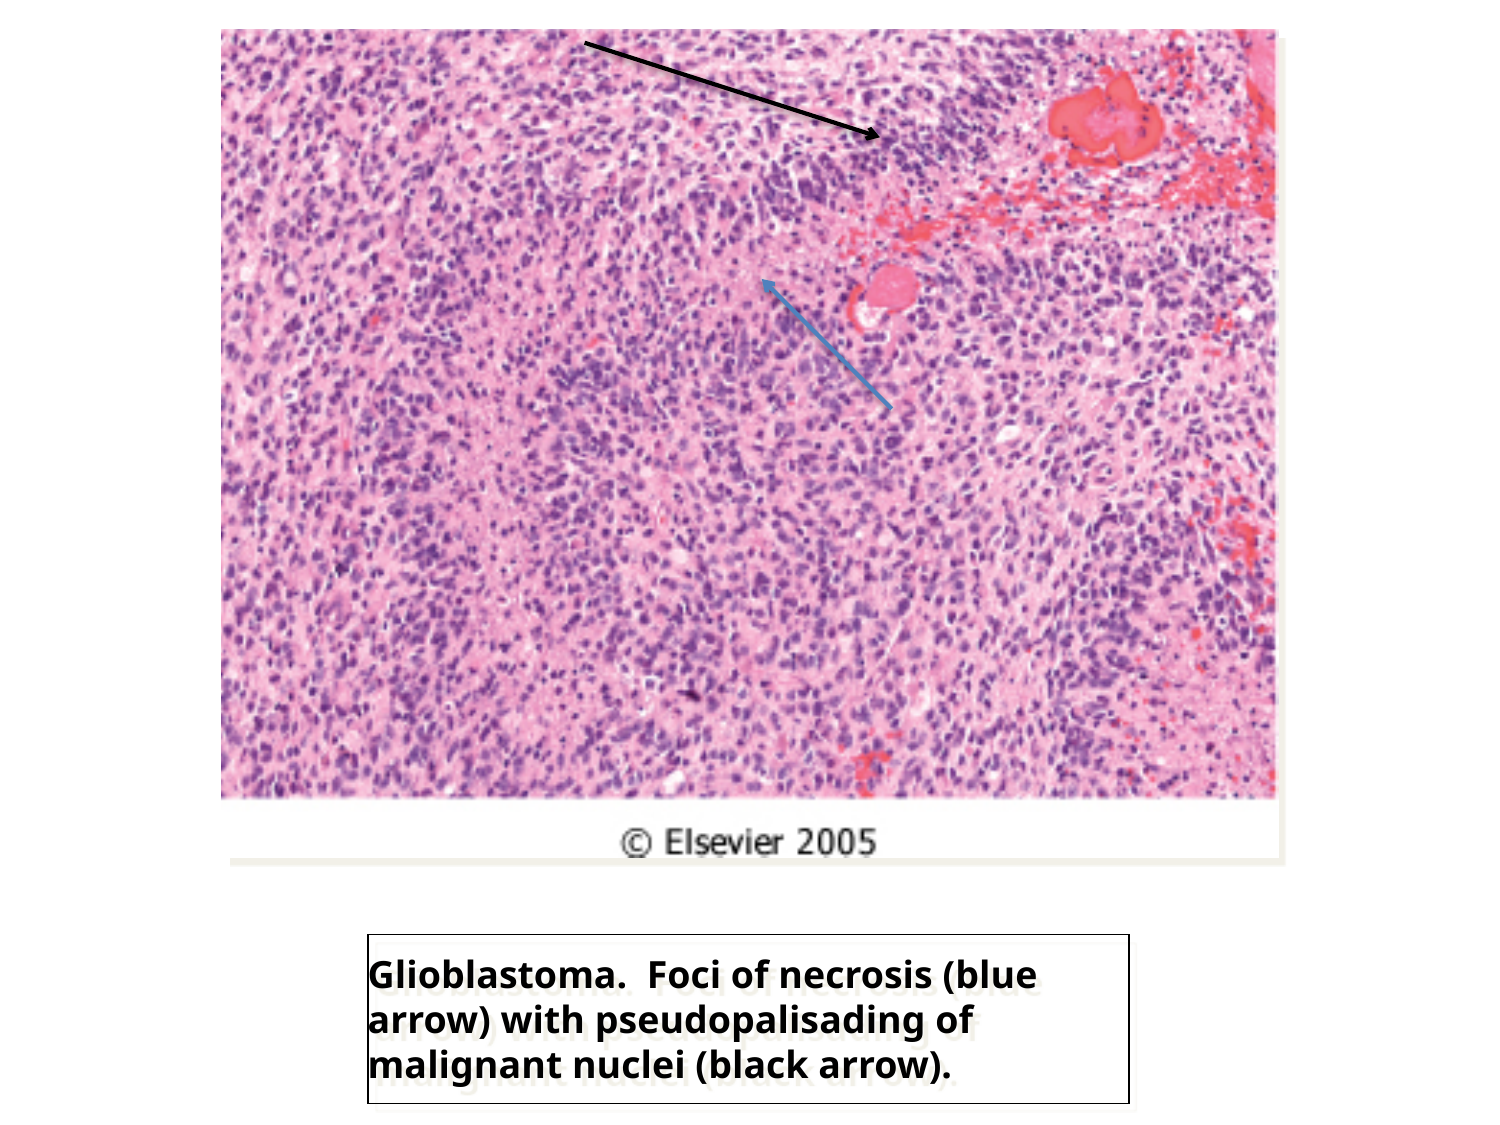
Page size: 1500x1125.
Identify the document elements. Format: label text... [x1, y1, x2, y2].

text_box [761, 278, 892, 410]
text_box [584, 42, 881, 138]
picture [221, 29, 1279, 858]
text_box Glioblastoma. Foci of necrosis (blue arrow) with pseudopalisading of malignant nuclei (black arrow). [367, 934, 1129, 1104]
